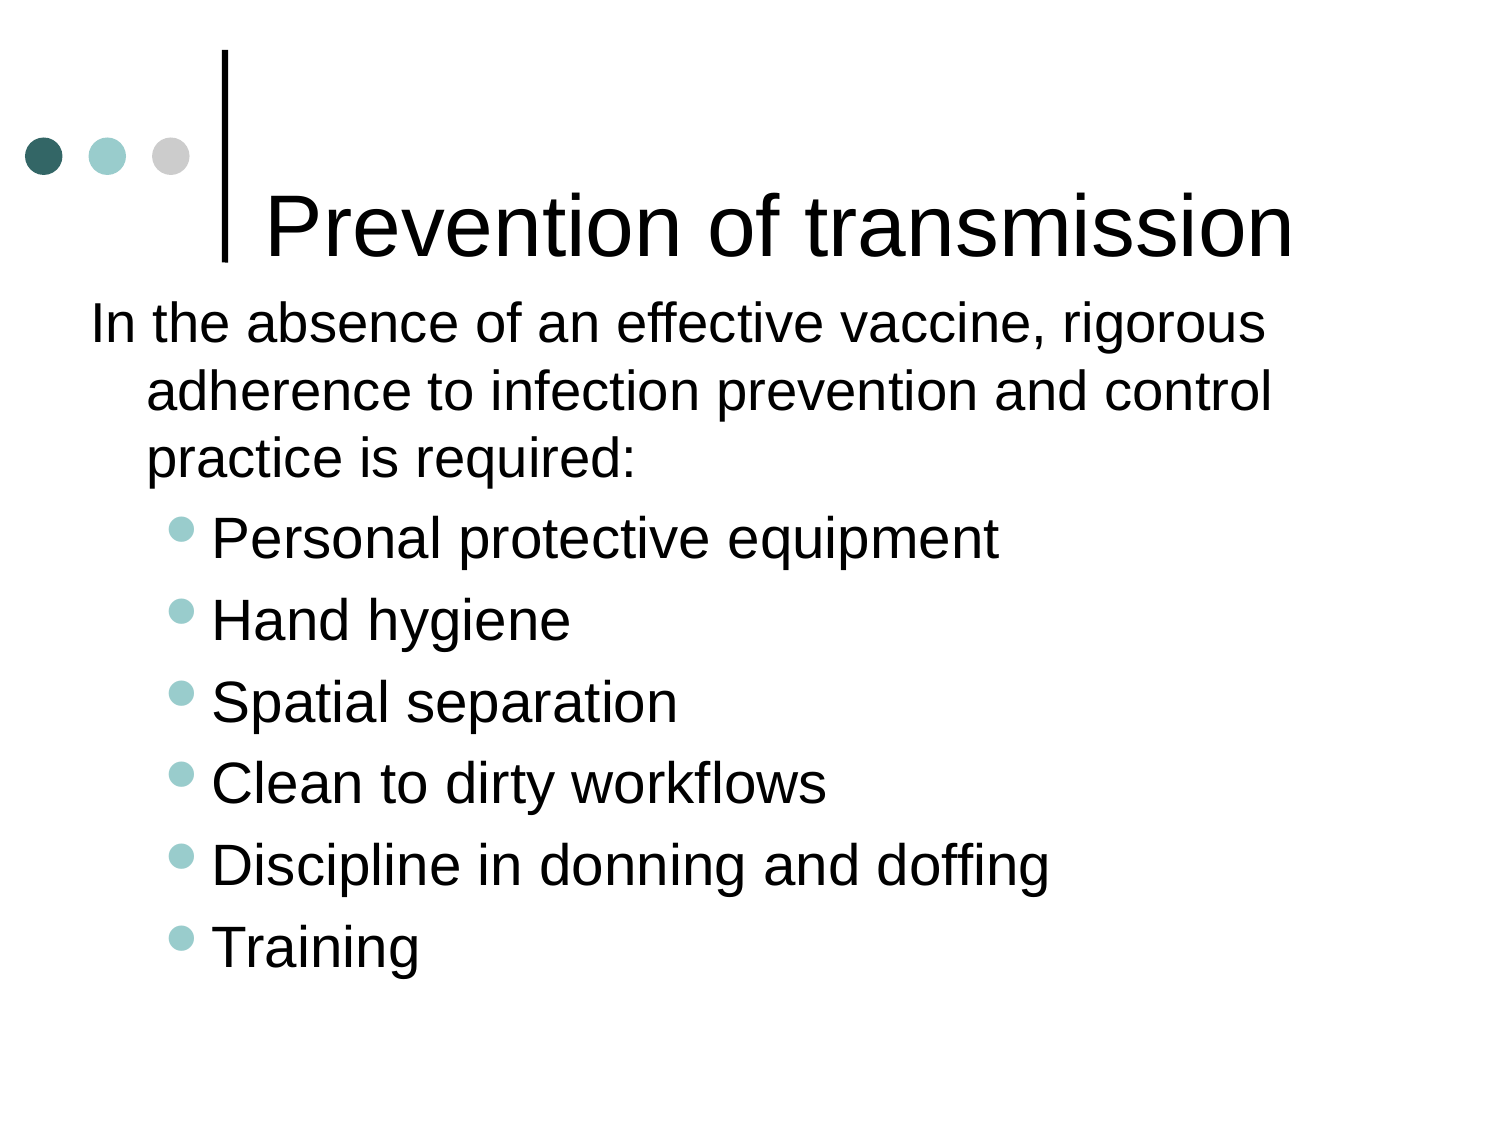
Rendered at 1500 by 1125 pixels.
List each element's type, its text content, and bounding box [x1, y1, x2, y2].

list In the absence of an effective vaccine, rigorous adherence to infection prevention and control practice is required: Personal protective equipment Hand hygiene Spatial separation Clean to dirty workflows Discipline in donning and doffing Training [75, 200, 1425, 1010]
title Prevention of transmission [249, 31, 1400, 200]
